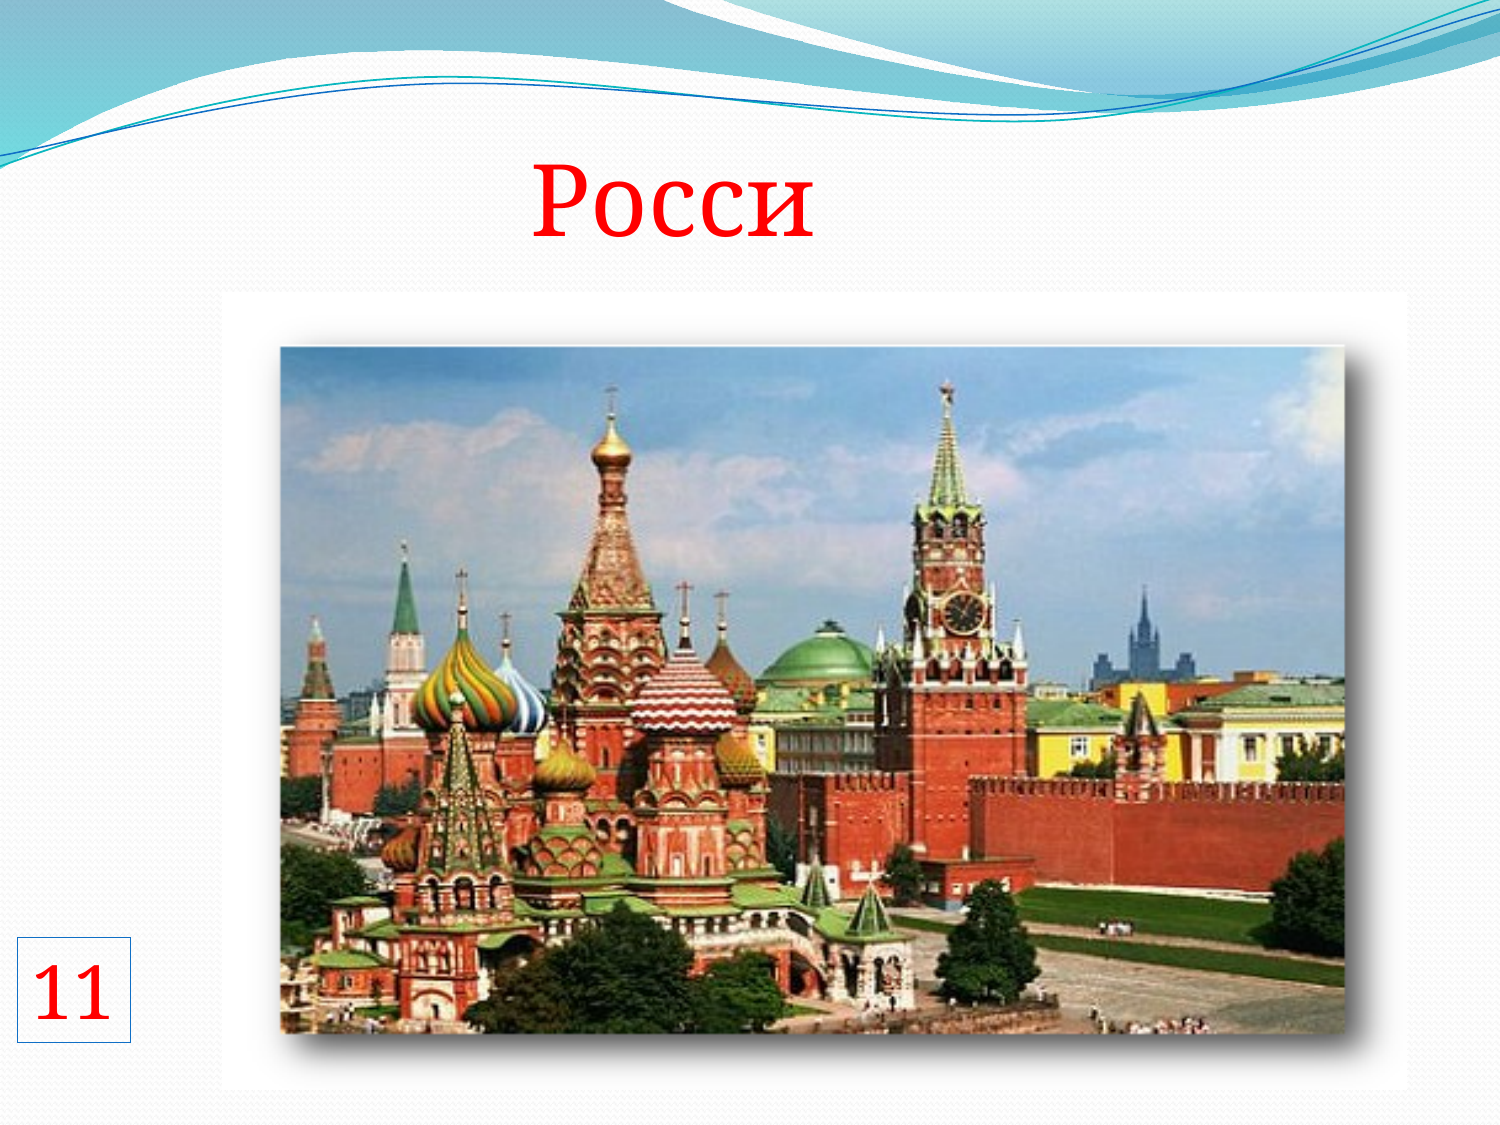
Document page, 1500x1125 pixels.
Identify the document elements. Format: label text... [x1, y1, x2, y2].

picture [222, 292, 1407, 1091]
text_box 11 [17, 937, 131, 1043]
text_box Россия [515, 128, 861, 291]
